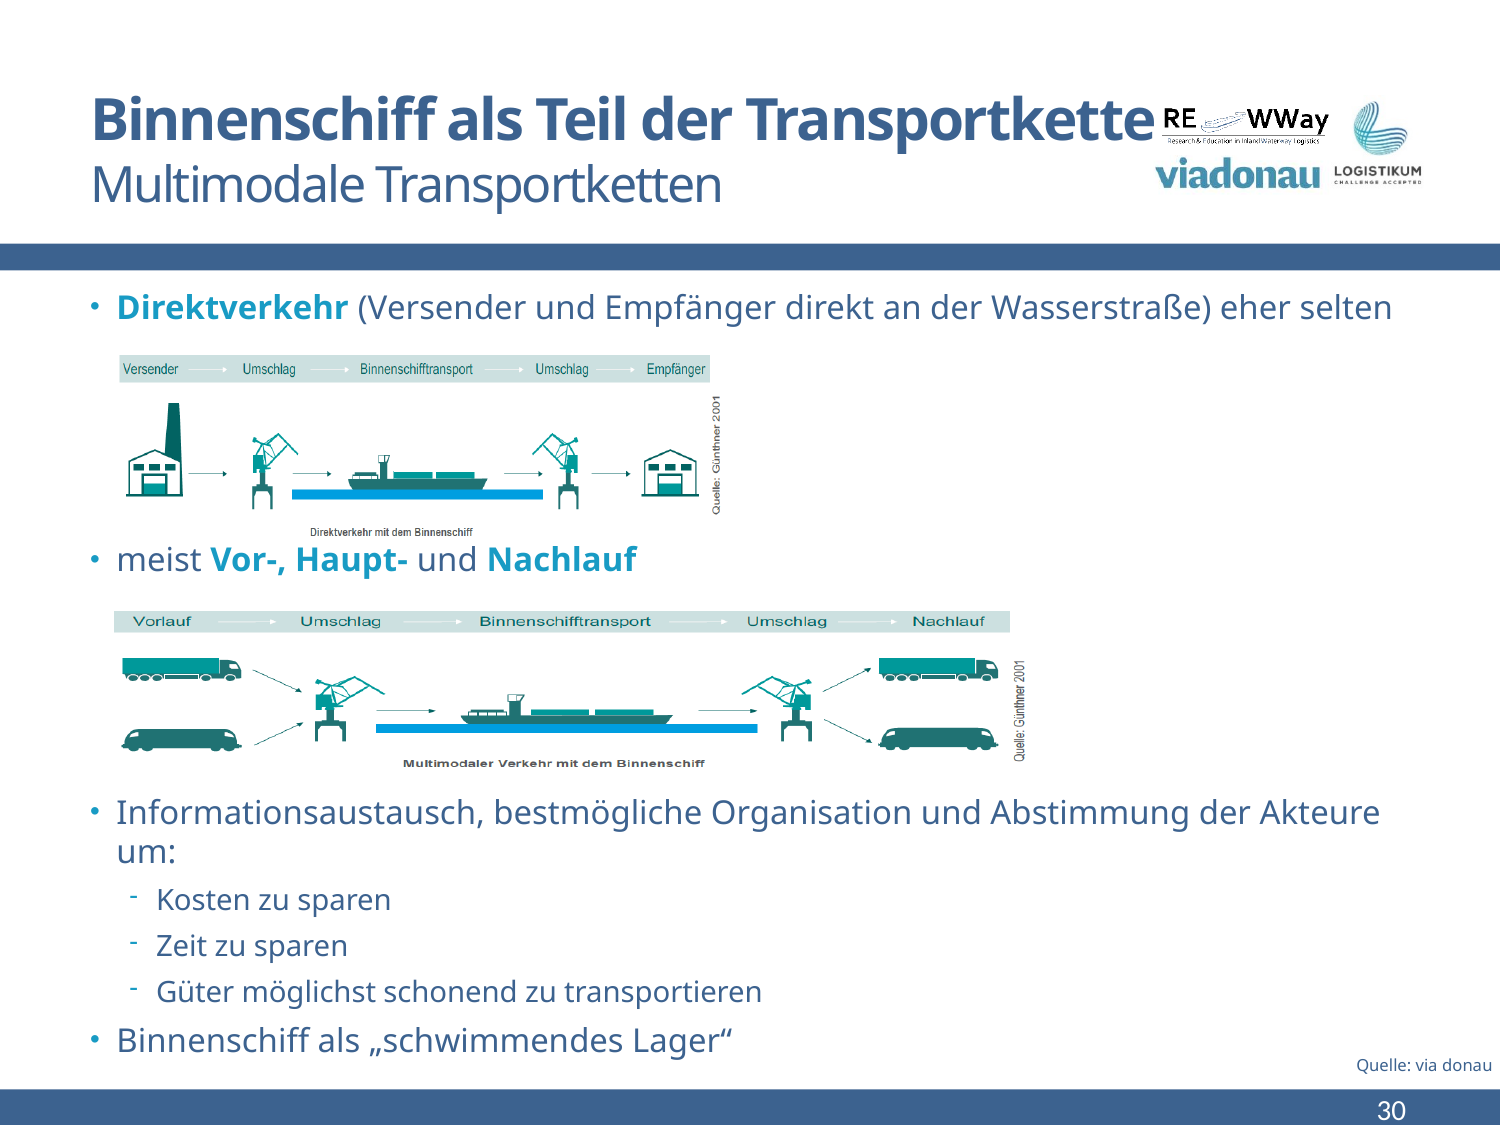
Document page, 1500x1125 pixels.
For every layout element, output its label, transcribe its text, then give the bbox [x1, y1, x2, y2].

list Direktverkehr (Versender und Empfänger direkt an der Wasserstraße) eher selten meist Vor-, Haupt- und Nachlauf Informationsaustausch, bestmögliche Organisation und Abstimmung der Akteure um: Kosten zu sparen Zeit zu sparen Güter möglichst schonend zu transportieren Binnenschiff als „schwimmendes Lager“ [75, 278, 1458, 1083]
slide_number 30 [1246, 1082, 1422, 1125]
title Binnenschiff als Teil der Transportkette Multimodale Transportketten [75, 66, 1425, 229]
text_box Quelle: via donau [1341, 1047, 1500, 1083]
picture [106, 344, 728, 546]
picture [106, 609, 1040, 780]
